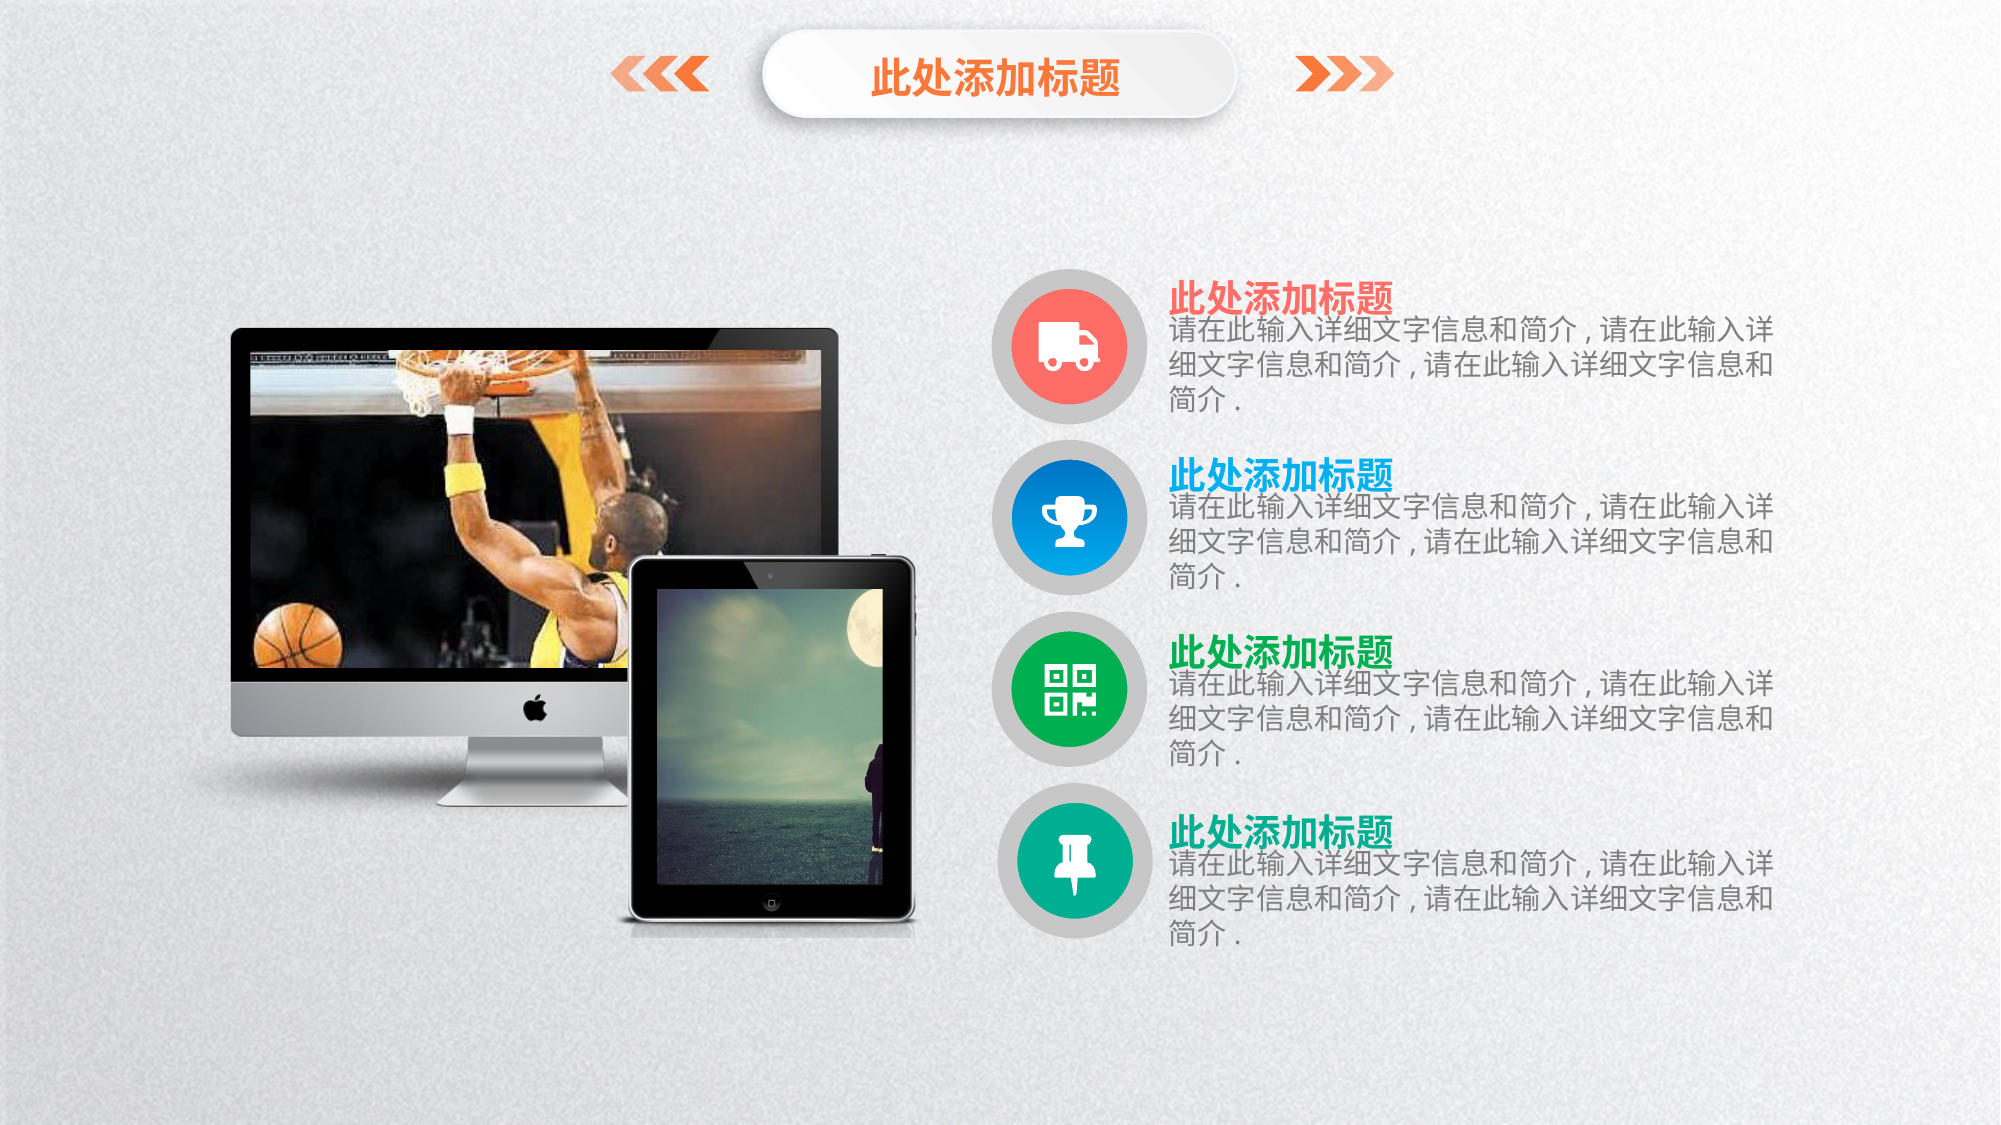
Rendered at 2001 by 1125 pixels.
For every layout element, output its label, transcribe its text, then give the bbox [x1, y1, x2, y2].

text_box 此处添加标题 [822, 46, 1168, 108]
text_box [1153, 266, 1816, 408]
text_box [1001, 278, 1138, 415]
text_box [1295, 55, 1395, 92]
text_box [1007, 792, 1144, 929]
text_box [1153, 444, 1816, 585]
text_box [610, 542, 930, 938]
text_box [1001, 621, 1138, 758]
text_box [610, 55, 710, 92]
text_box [1153, 800, 1816, 942]
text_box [1001, 449, 1138, 586]
text_box [761, 28, 1239, 119]
picture [0, 0, 2001, 1125]
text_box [1153, 621, 1816, 762]
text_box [172, 302, 894, 849]
